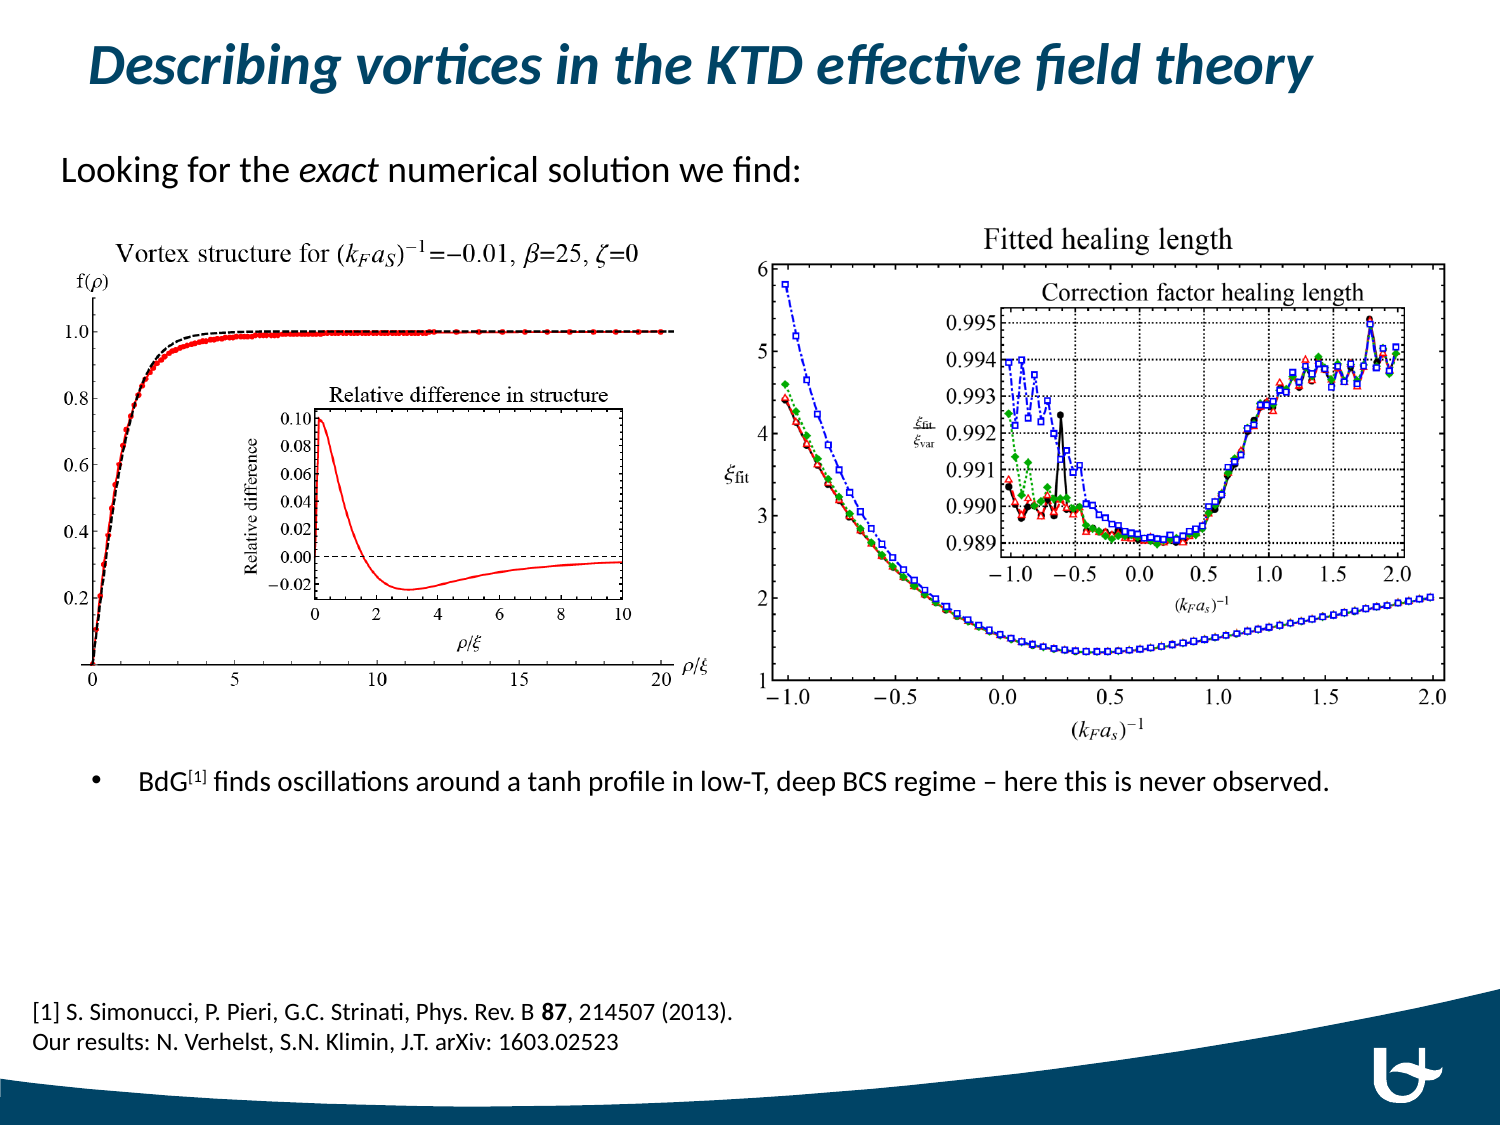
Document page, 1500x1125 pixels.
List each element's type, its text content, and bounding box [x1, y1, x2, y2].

text_box [1] S. Simonucci, P. Pieri, G.C. Strinati, Phys. Rev. B 87, 214507 (2013). Our results: N. Verhelst, S.N. Klimin, J.T. arXiv: 1603.02523 [17, 987, 768, 1063]
title Describing vortices in the KTD effective field theory [88, 19, 1412, 173]
text_box Looking for the exact numerical solution we find: [46, 137, 818, 197]
text_box BdG[1] finds oscillations around a tanh profile in low-T, deep BCS regime – here this is never observed. [76, 763, 1448, 805]
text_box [45, 219, 1455, 755]
